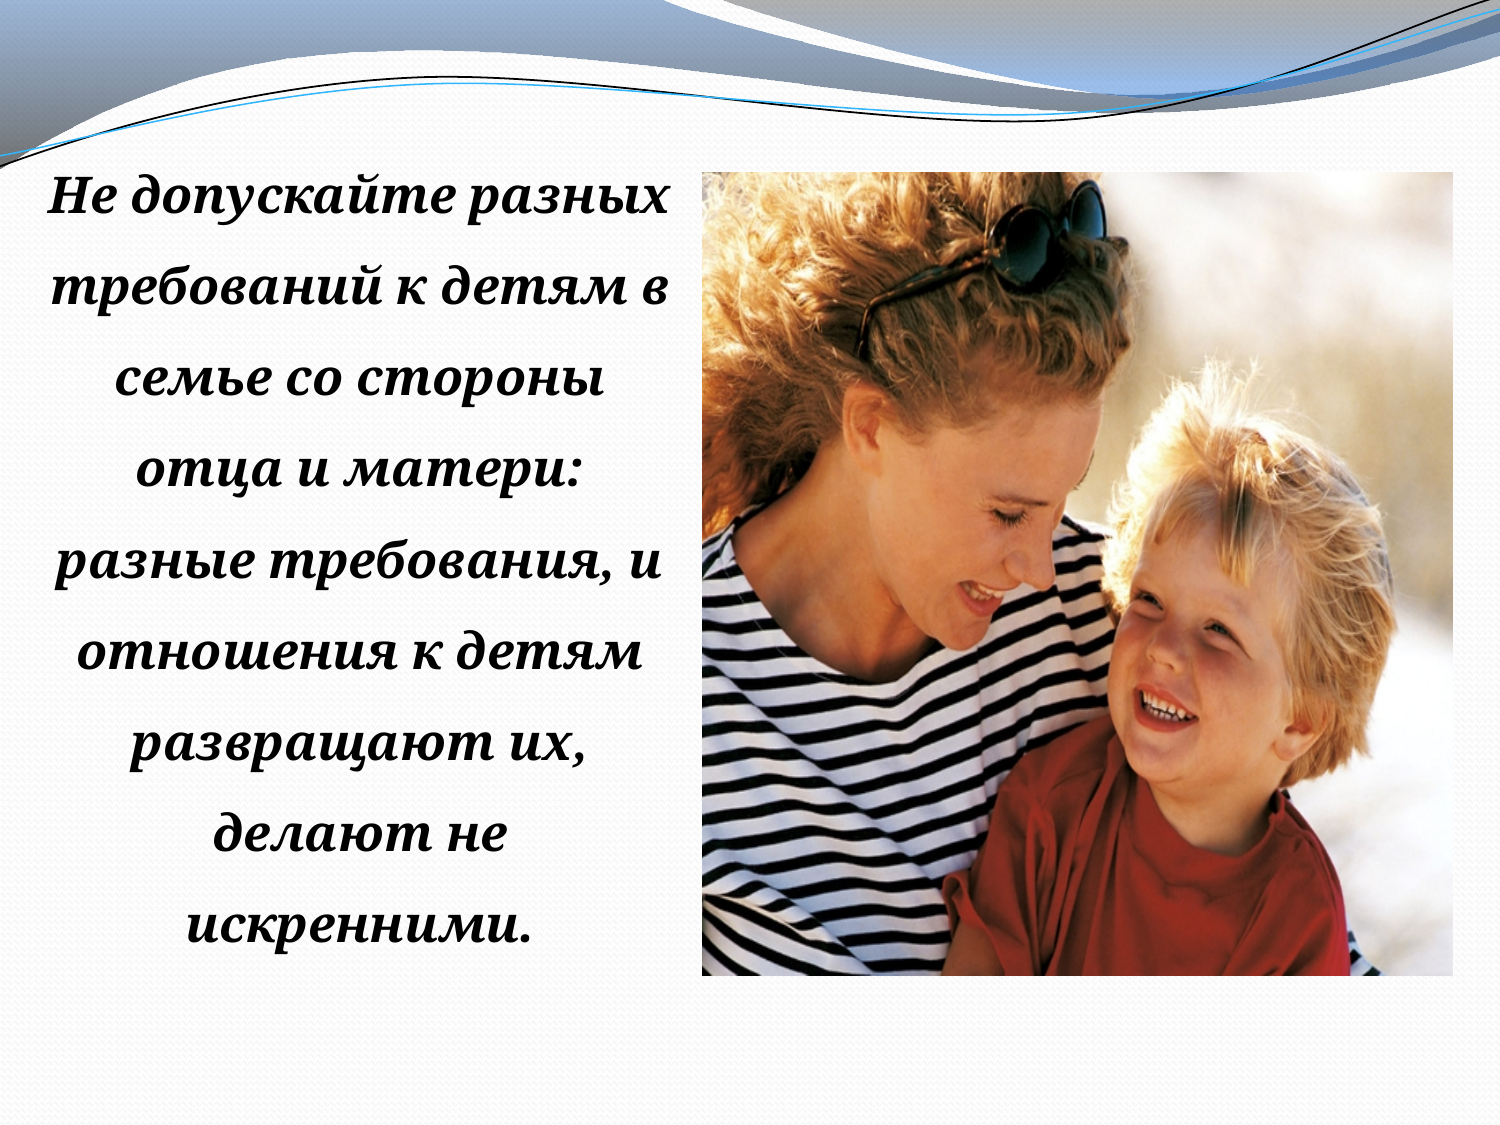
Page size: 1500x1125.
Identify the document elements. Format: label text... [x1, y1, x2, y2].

list Не допускайте разных требований к детям в семье со стороны отца и матери: разные требования, и отношения к детям развращают их, делают не искренними. [29, 54, 691, 1012]
picture [702, 172, 1453, 977]
